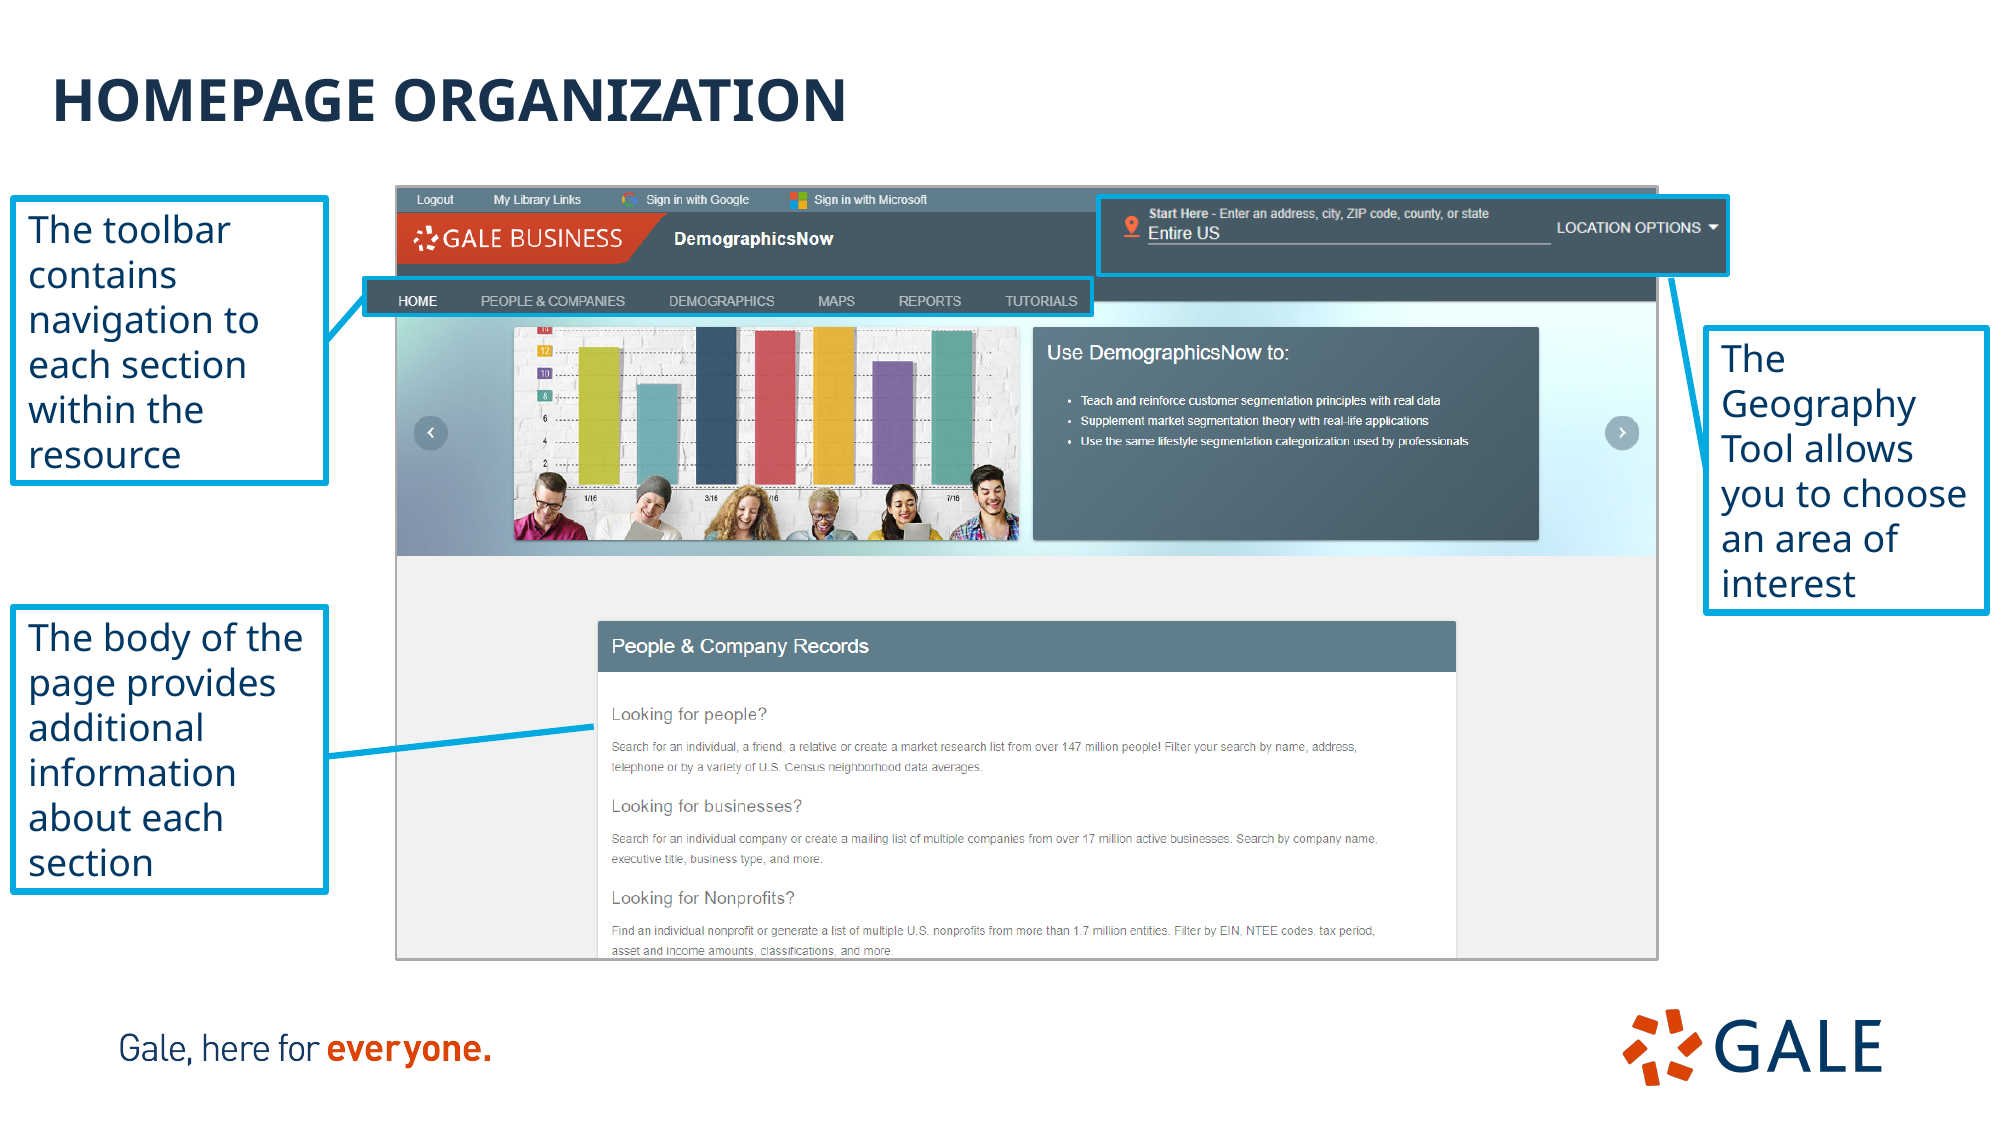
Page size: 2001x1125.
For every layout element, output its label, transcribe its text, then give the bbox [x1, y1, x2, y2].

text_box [13, 198, 1090, 487]
title HOMEPAGE ORGANIZATION [36, 45, 1819, 160]
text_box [1100, 198, 1987, 616]
picture [1622, 1009, 1882, 1086]
picture [397, 277, 1656, 959]
picture [91, 1009, 529, 1086]
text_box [13, 606, 594, 895]
picture [397, 187, 1656, 276]
